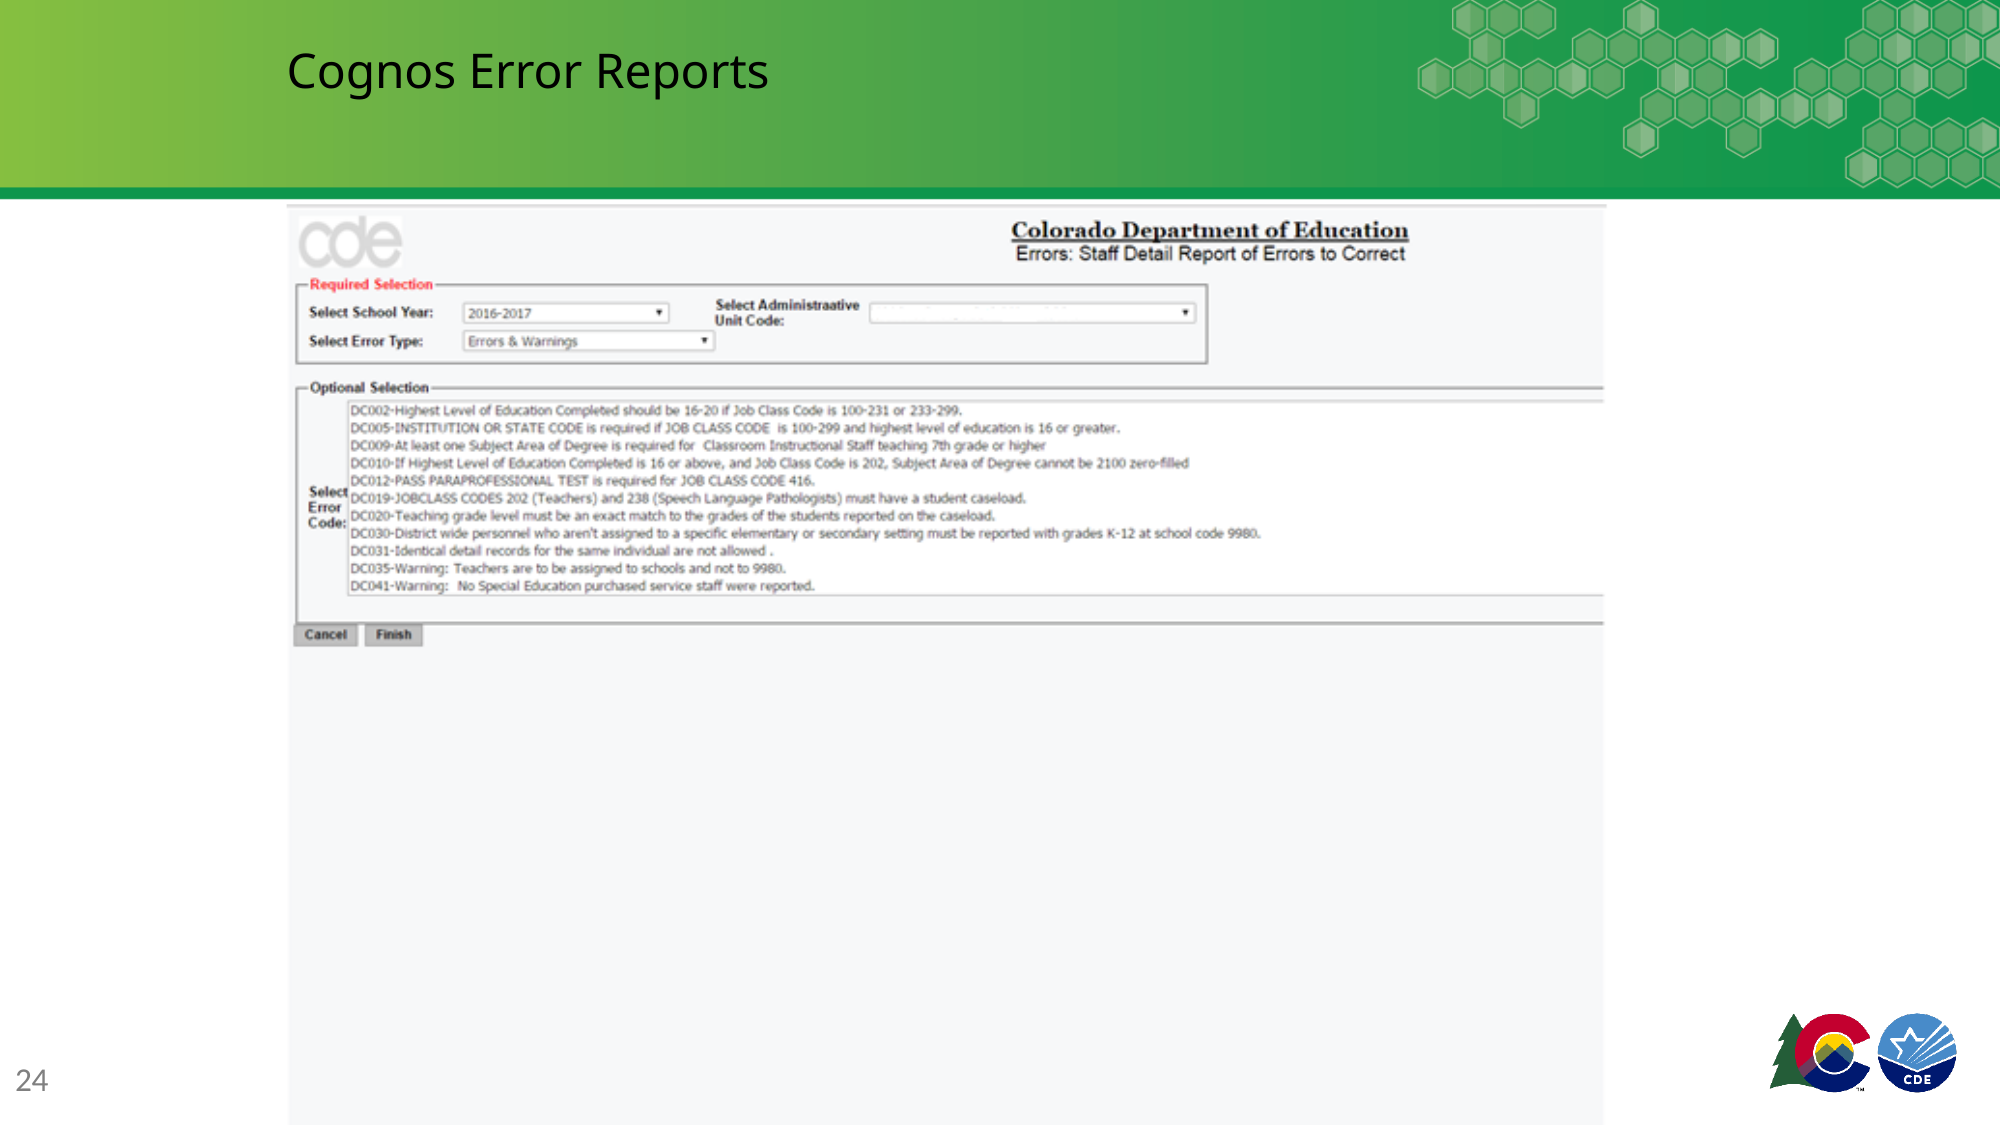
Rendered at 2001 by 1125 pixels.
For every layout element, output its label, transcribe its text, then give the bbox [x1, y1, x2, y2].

picture [1768, 1012, 1957, 1093]
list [286, 204, 1688, 1125]
slide_number 24 [0, 1053, 286, 1114]
title Cognos Error Reports [286, 41, 1285, 166]
picture [0, 0, 2000, 200]
